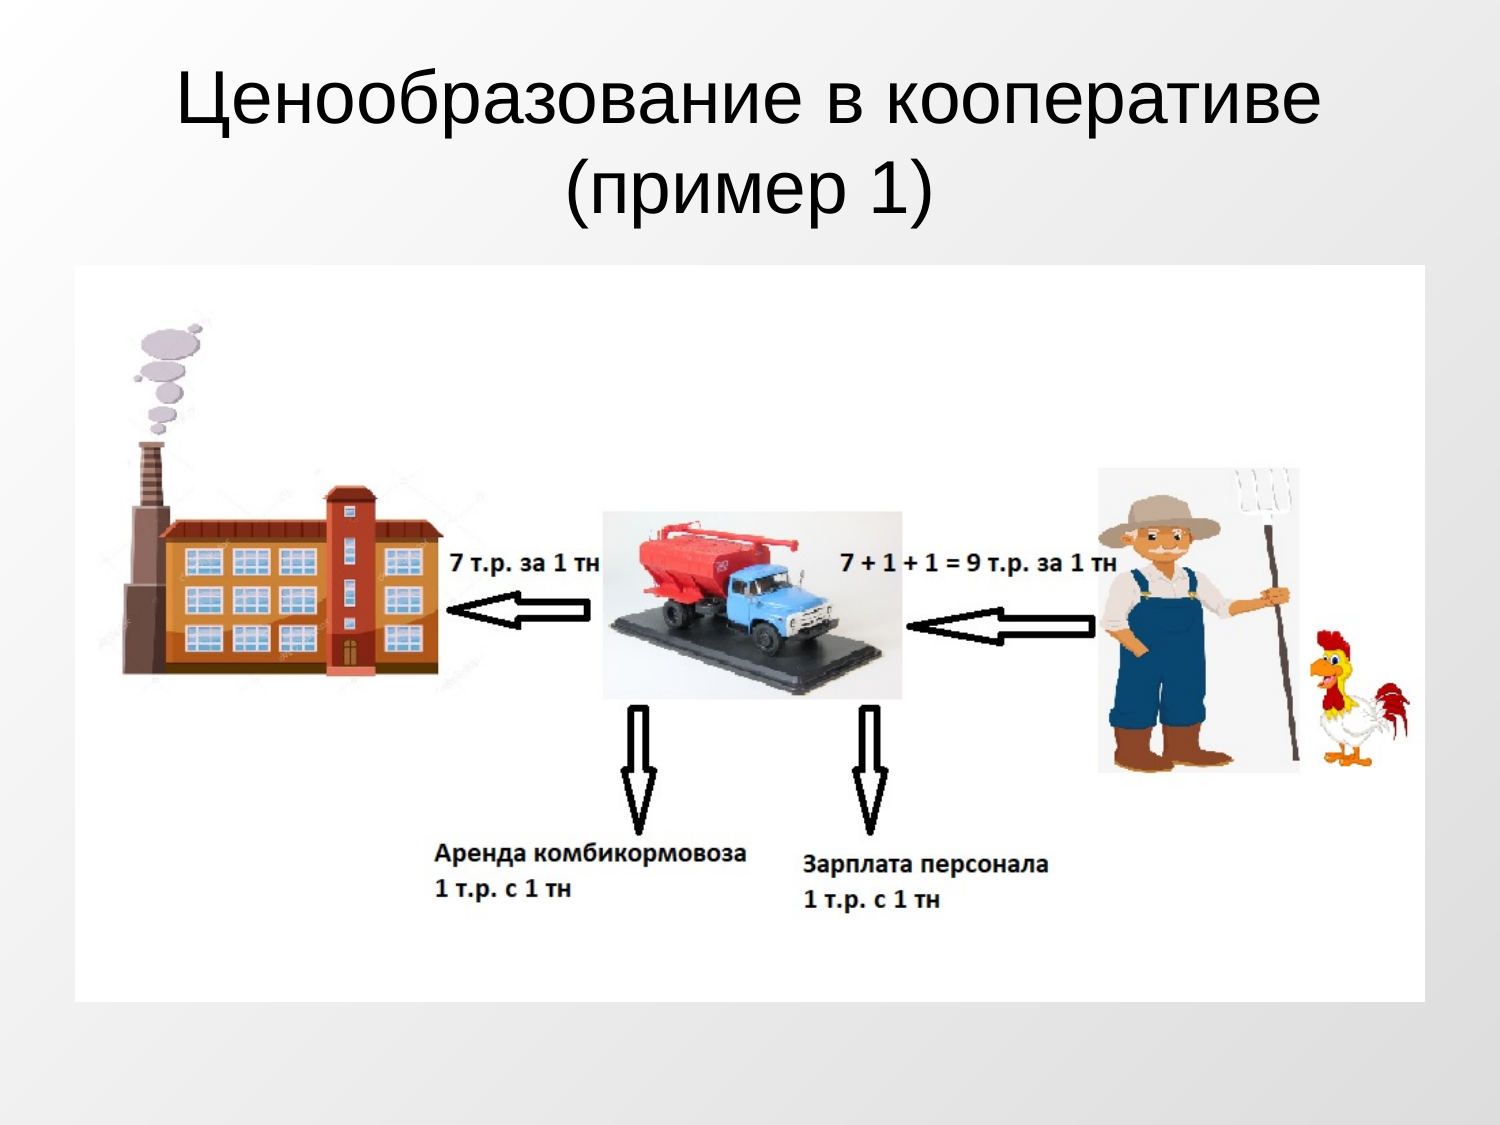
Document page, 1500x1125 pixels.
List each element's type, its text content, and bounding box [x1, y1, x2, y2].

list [74, 265, 1426, 1003]
title Ценообразование в кооперативе (пример 1) [75, 45, 1425, 233]
